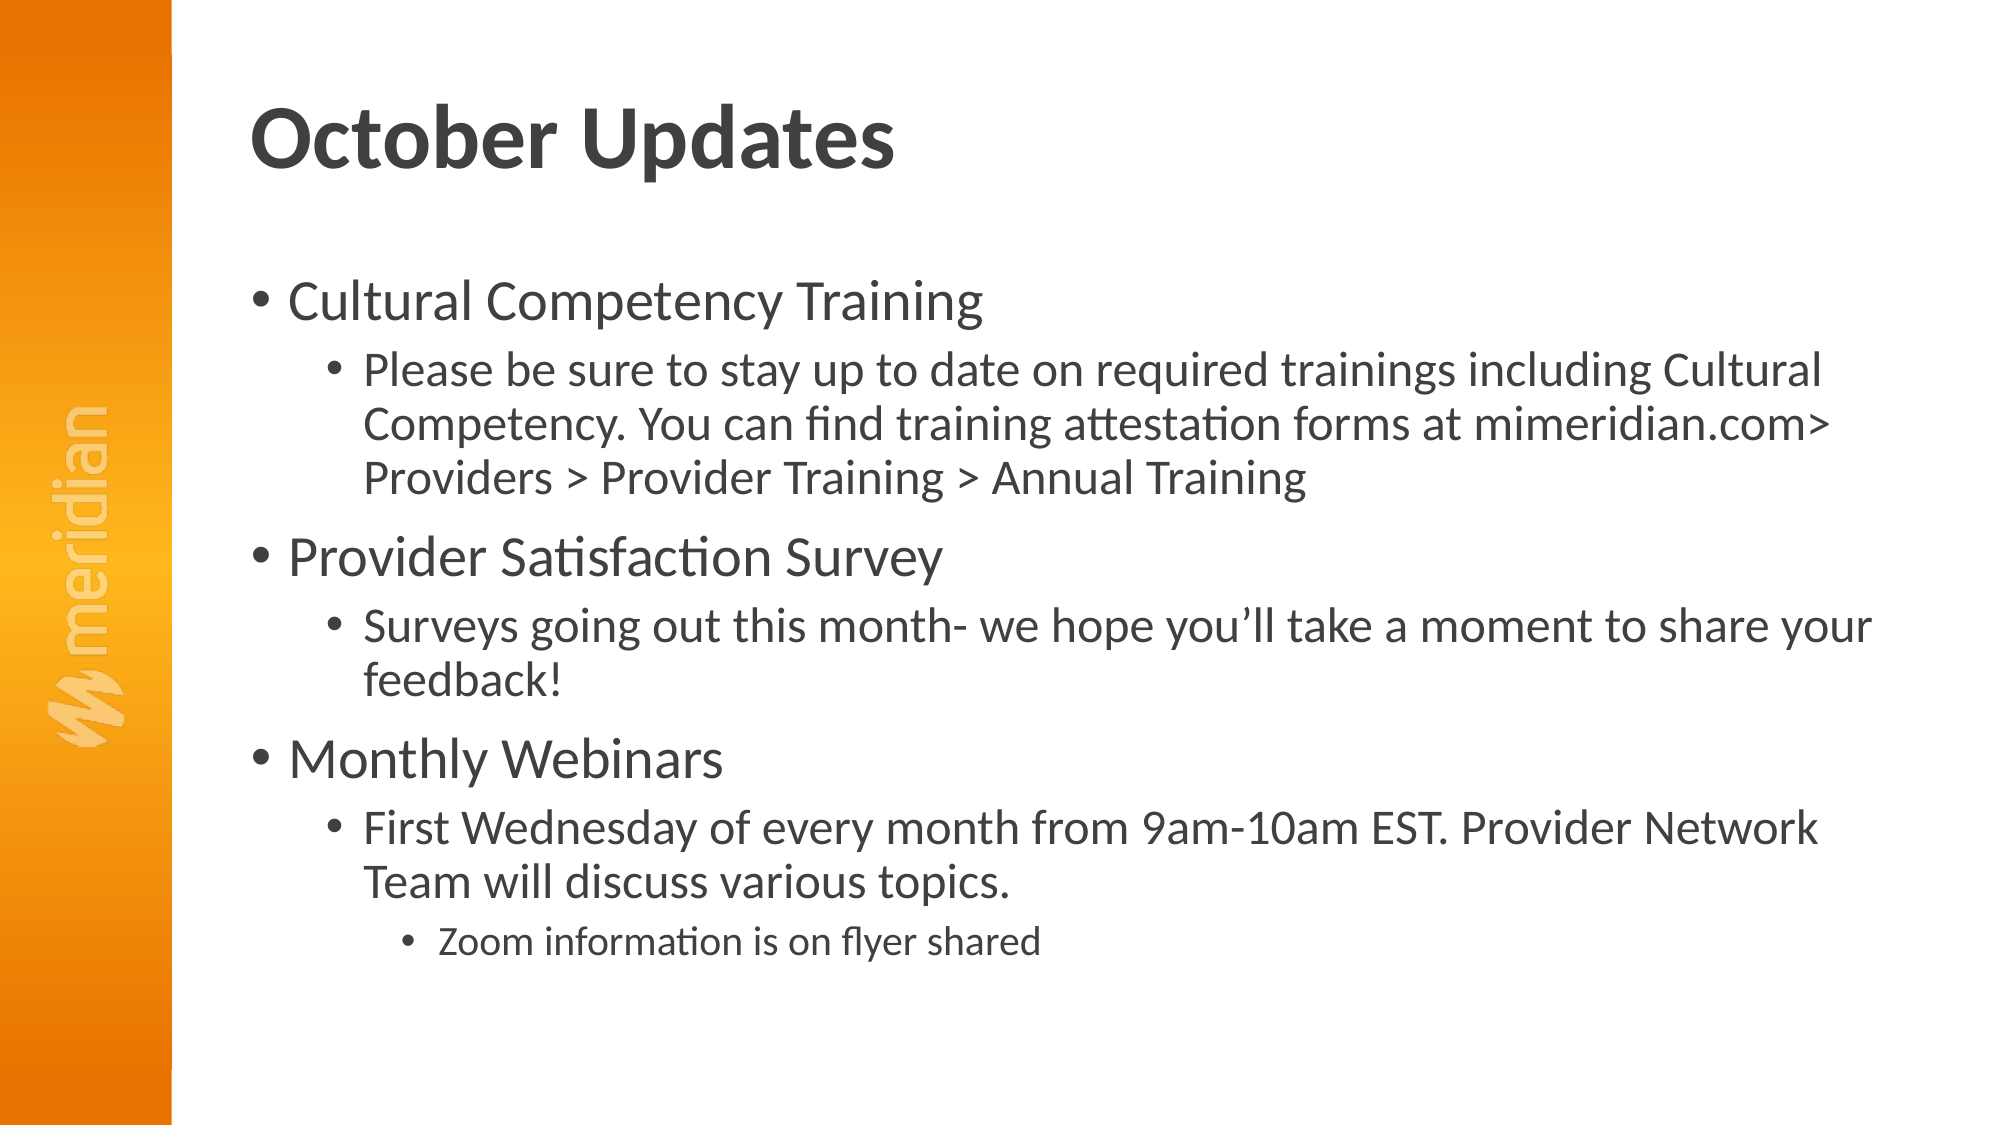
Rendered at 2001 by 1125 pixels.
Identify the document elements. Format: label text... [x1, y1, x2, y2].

list Cultural Competency Training Please be sure to stay up to date on required trainings including Cultural Competency. You can find training attestation forms at mimeridian.com> Providers > Provider Training > Annual Training Provider Satisfaction Survey Surveys going out this month- we hope you’ll take a moment to share your feedback! Monthly Webinars First Wednesday of every month from 9am-10am EST. Provider Network Team will discuss various topics. Zoom information is on flyer shared [235, 262, 1900, 1058]
title October Updates [235, 45, 1900, 233]
